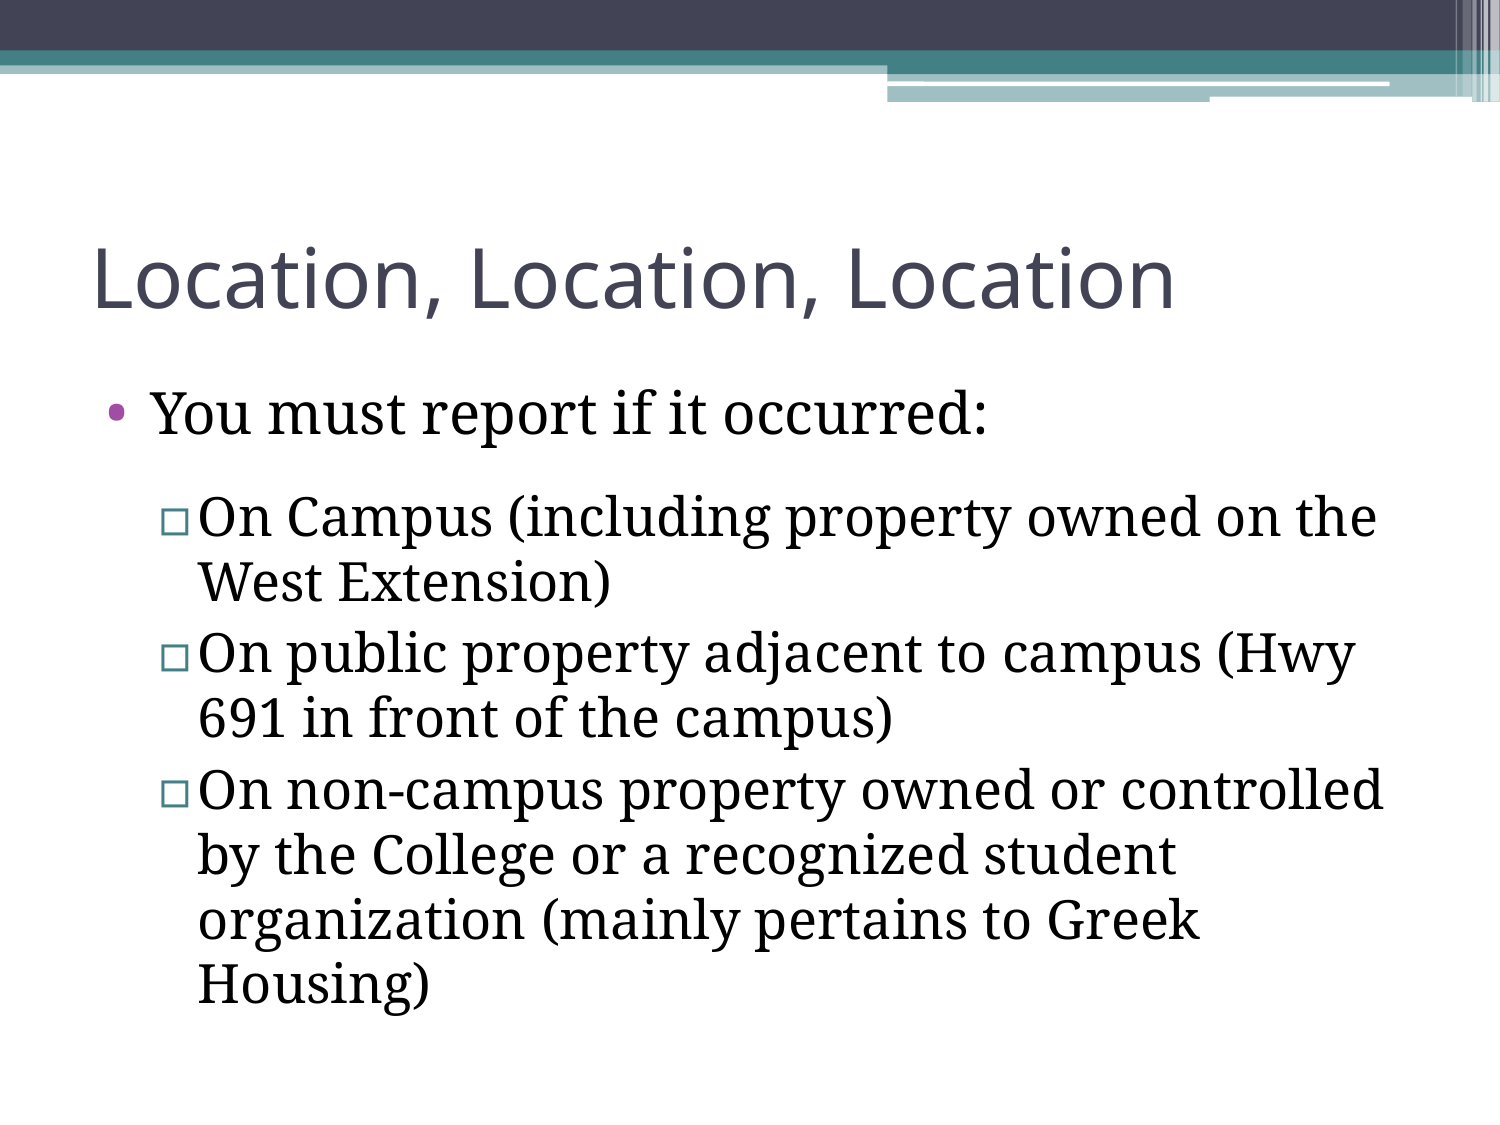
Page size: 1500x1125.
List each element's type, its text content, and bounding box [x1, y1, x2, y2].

title Location, Location, Location [75, 187, 1425, 363]
list You must report if it occurred: On Campus (including property owned on the West Extension) On public property adjacent to campus (Hwy 691 in front of the campus) On non-campus property owned or controlled by the College or a recognized student organization (mainly pertains to Greek Housing) [75, 368, 1425, 1079]
